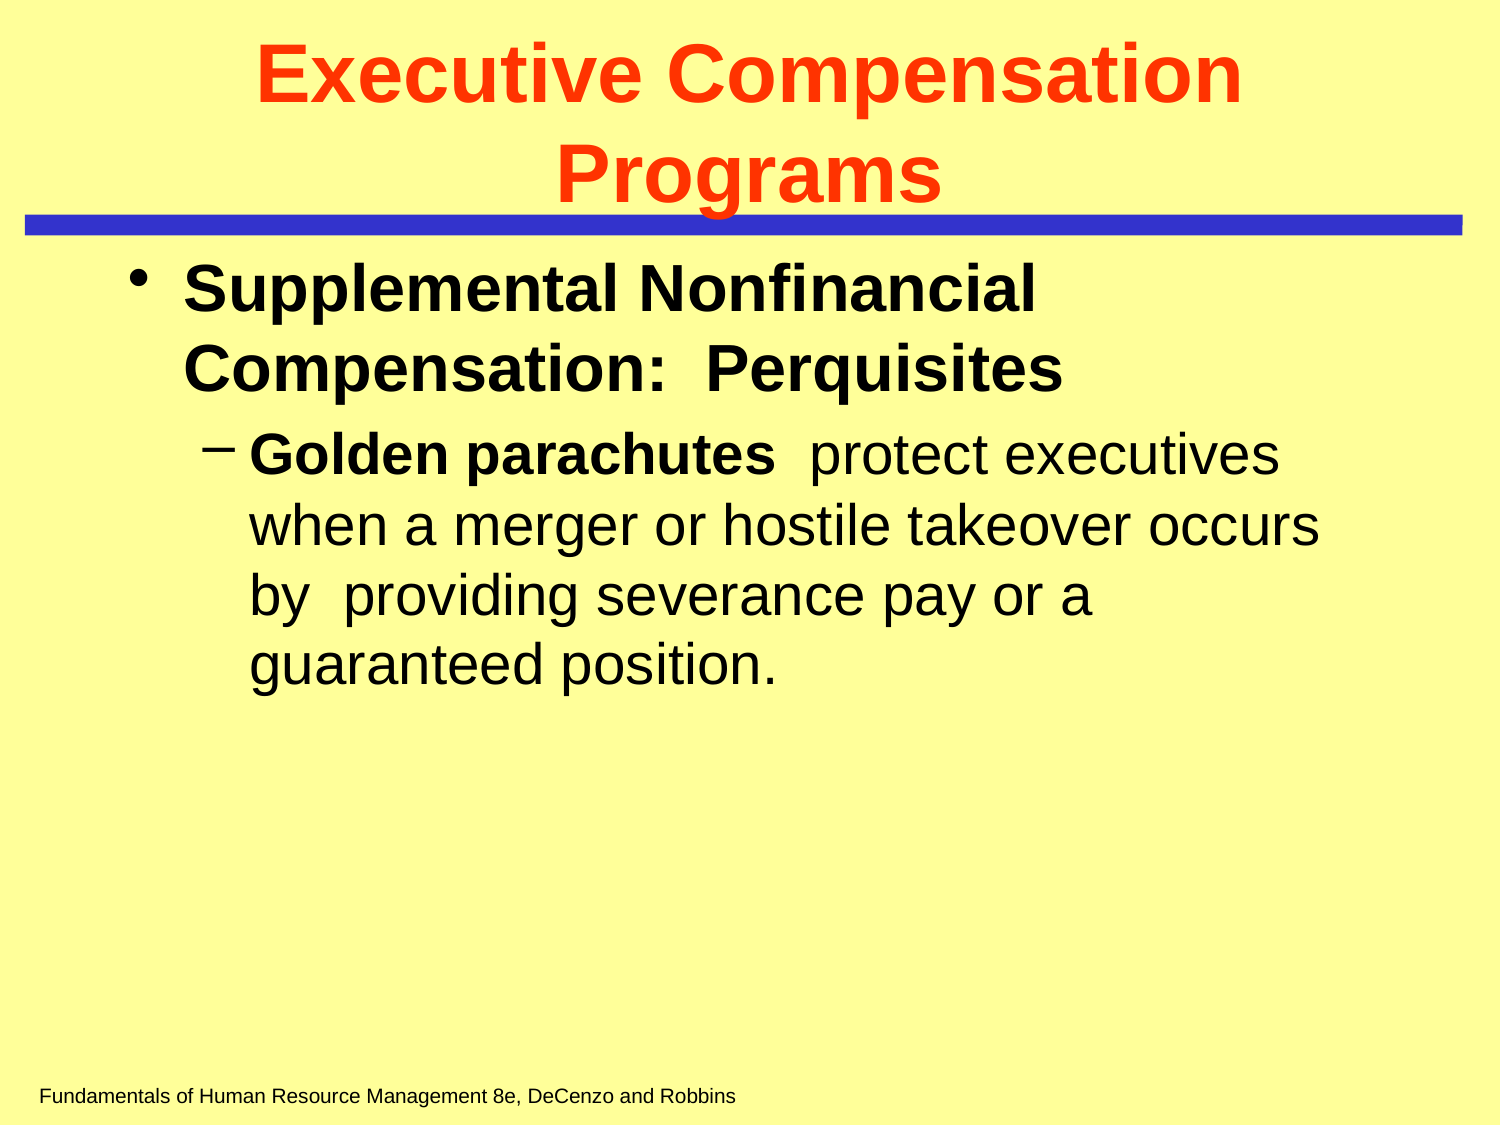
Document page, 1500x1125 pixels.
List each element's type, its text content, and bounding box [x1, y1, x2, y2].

list Supplemental Nonfinancial Compensation: Perquisites Golden parachutes protect executives when a merger or hostile takeover occurs by providing severance pay or a guaranteed position. [112, 237, 1388, 1038]
title Executive Compensation Programs [112, 24, 1388, 213]
footer Fundamentals of Human Resource Management 8e, DeCenzo and Robbins [0, 1074, 776, 1125]
